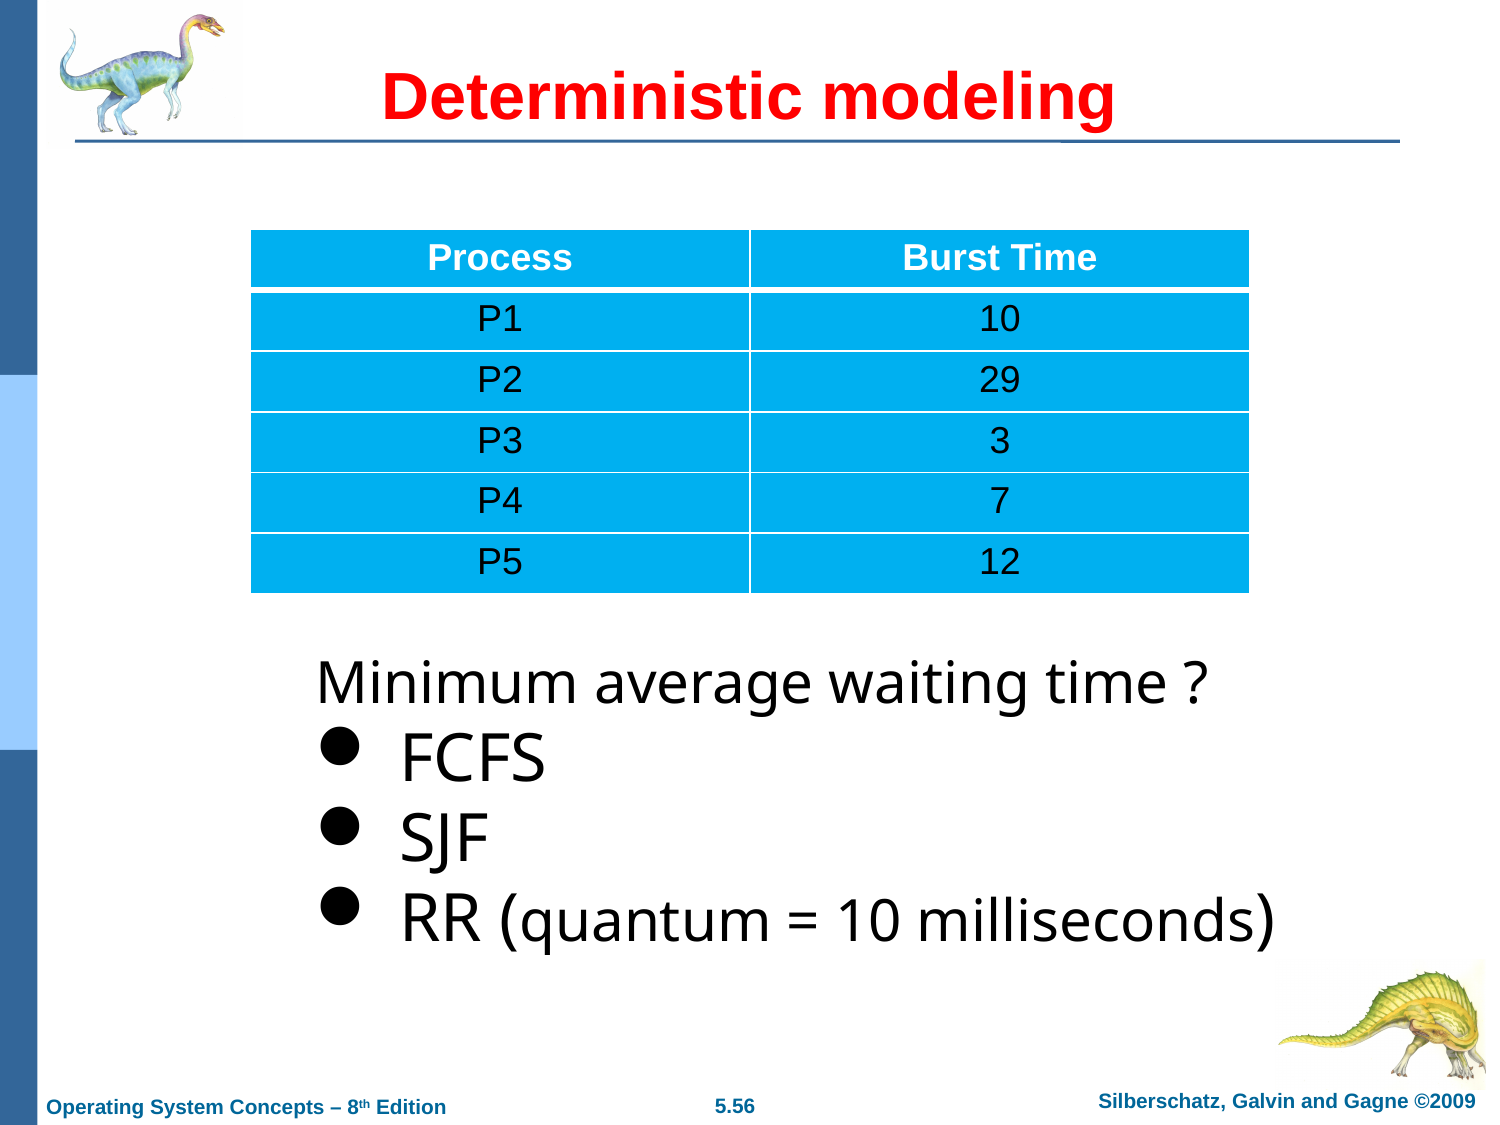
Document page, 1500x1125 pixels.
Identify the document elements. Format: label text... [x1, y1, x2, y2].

table_cell 12 [751, 534, 1249, 593]
table_cell 7 [751, 473, 1249, 532]
table_cell 3 [751, 413, 1249, 472]
table_cell 29 [751, 352, 1249, 411]
table_cell P4 [251, 473, 749, 532]
table_cell P5 [251, 534, 749, 593]
table_header Burst Time [751, 230, 1249, 287]
picture [1275, 959, 1486, 1090]
table_cell P3 [251, 413, 749, 472]
table_header Process [251, 230, 749, 287]
table_cell P2 [251, 352, 749, 411]
table_cell P1 [251, 293, 749, 350]
picture [46, 0, 243, 149]
title Deterministic modeling [75, 45, 1425, 141]
text_box Minimum average waiting time ? FCFS SJF RR (quantum = 10 milliseconds) [300, 637, 1291, 963]
table_cell 10 [751, 293, 1249, 350]
